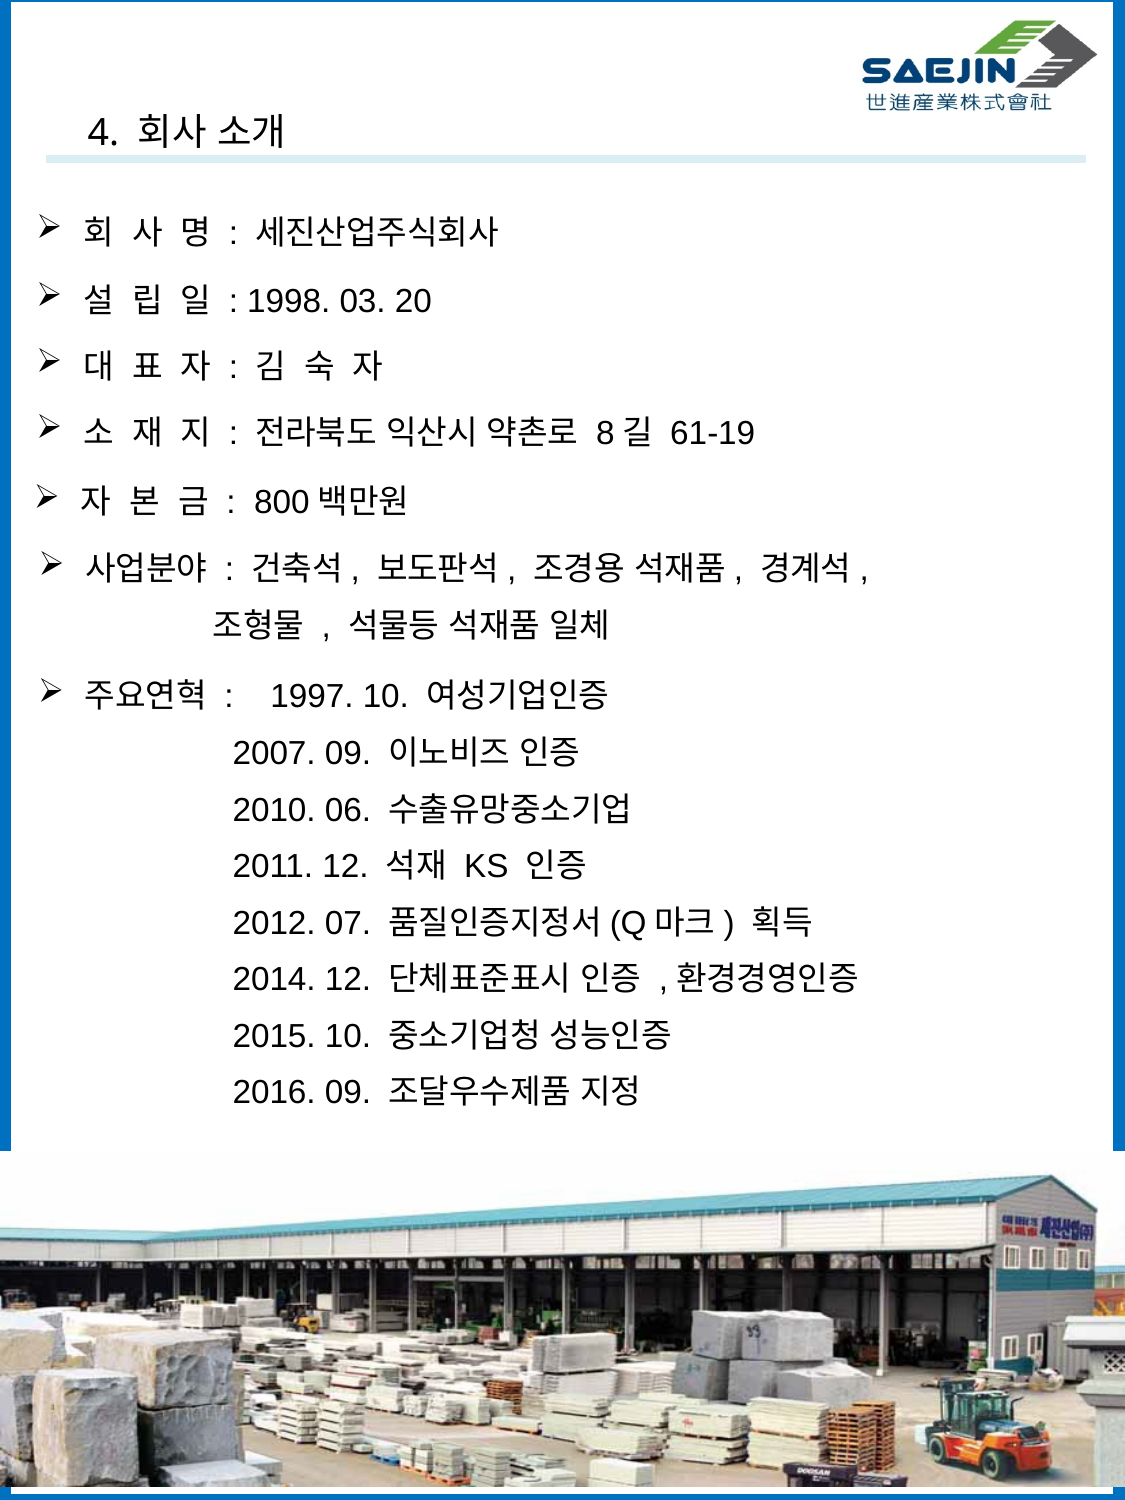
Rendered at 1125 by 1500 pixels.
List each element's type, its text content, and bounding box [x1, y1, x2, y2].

text_box 소 재 지 : 전라북도 익산시 약촌로 8길 61-19 [21, 403, 1120, 459]
picture [0, 1151, 1125, 1487]
picture [847, 16, 1108, 119]
text_box 사업분야 : 건축석, 보도판석, 조경용 석재품, 경계석, 조형물 , 석물등 석재품 일체 [23, 540, 1094, 652]
text_box 설 립 일 : 1998. 03. 20 [21, 271, 1120, 326]
text_box [3, 1495, 1121, 1500]
text_box 자 본 금 : 800백만원 [19, 473, 1118, 528]
text_box 주요연혁 : 1997. 10. 여성기업인증 2007. 09. 이노비즈 인증 2010. 06. 수출유망중소기업 2011. 12. 석재 KS 인증 2012. 07. 품질인증지정서(Q마크) 획득 2014. 12. 단체표준표시 인증 ,환경경영인증 2015. 10. 중소기업청 성능인증 2016. 09. 조달우수제품 지정 [23, 667, 1125, 1118]
text_box [3, 0, 1121, 1150]
text_box 4. 회사 소개 [72, 100, 302, 158]
text_box 대 표 자 : 김 숙 자 [21, 337, 1120, 393]
text_box 회 사 명 : 세진산업주식회사 [21, 203, 1120, 259]
